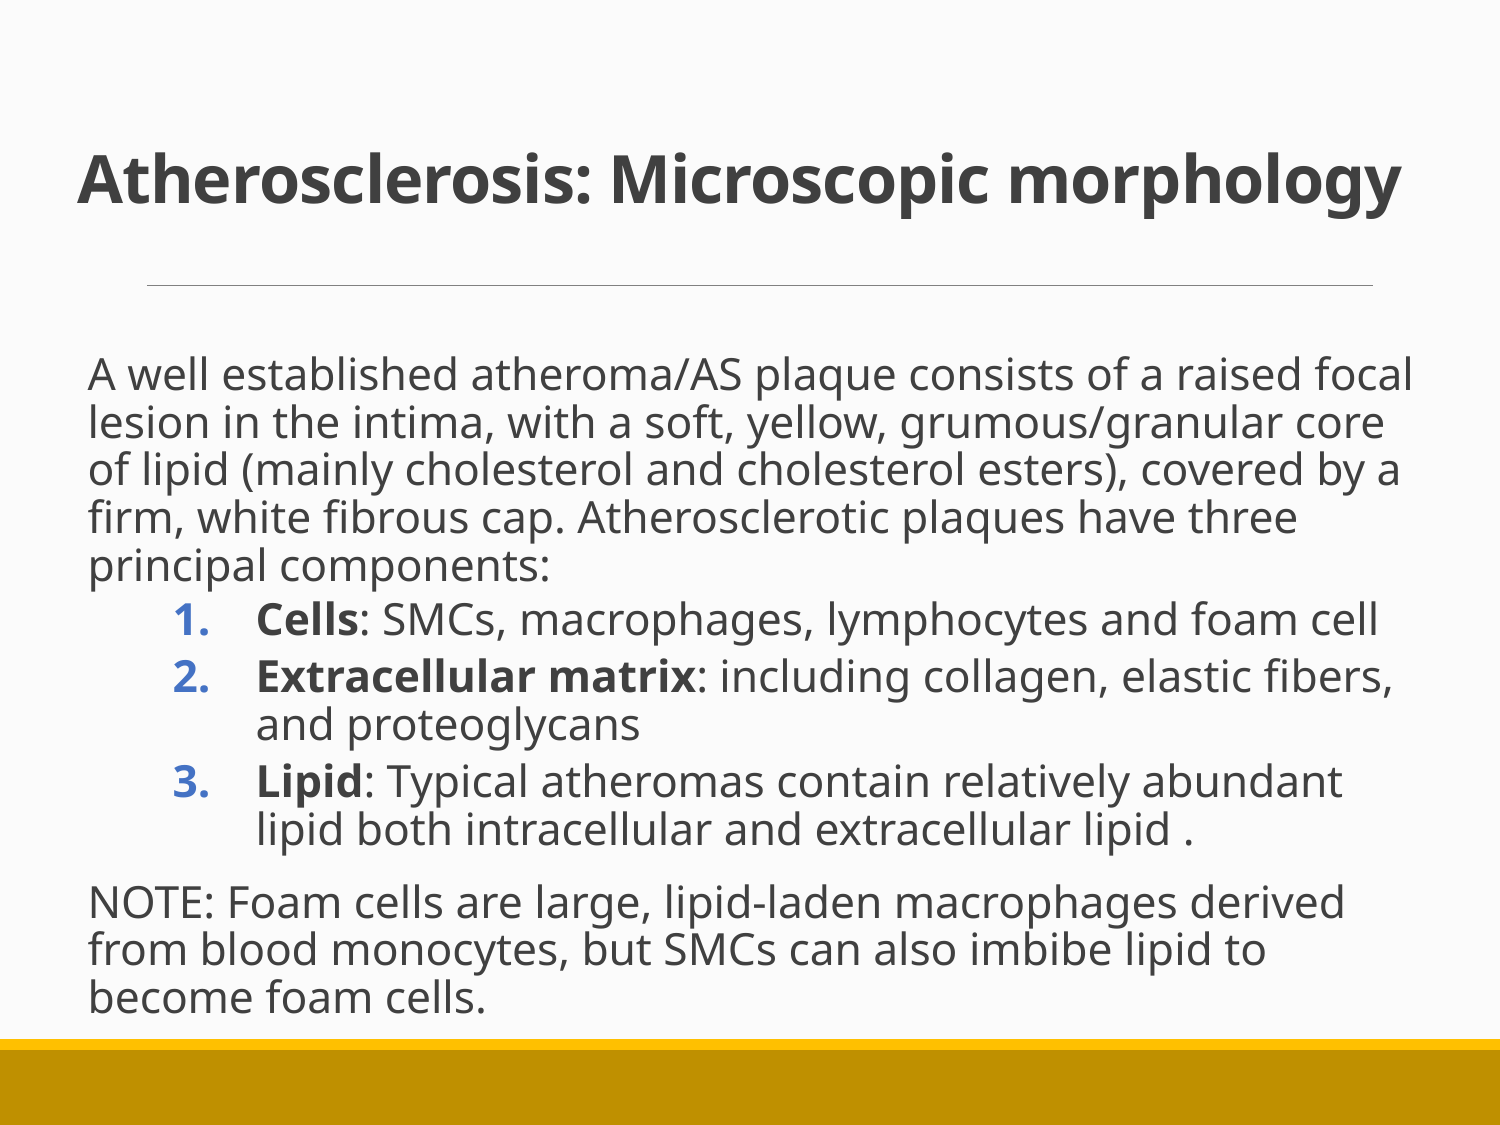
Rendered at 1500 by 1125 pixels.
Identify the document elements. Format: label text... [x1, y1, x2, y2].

title Atherosclerosis: Microscopic morphology [62, 62, 1463, 225]
list A well established atheroma/AS plaque consists of a raised focal lesion in the intima, with a soft, yellow, grumous/granular core of lipid (mainly cholesterol and cholesterol esters), covered by a firm, white fibrous cap. Atherosclerotic plaques have three principal components: Cells: SMCs, macrophages, lymphocytes and foam cell Extracellular matrix: including collagen, elastic fibers, and proteoglycans Lipid: Typical atheromas contain relatively abundant lipid both intracellular and extracellular lipid . NOTE: Foam cells are large, lipid-laden macrophages derived from blood monocytes, but SMCs can also imbibe lipid to become foam cells. [87, 275, 1429, 1038]
